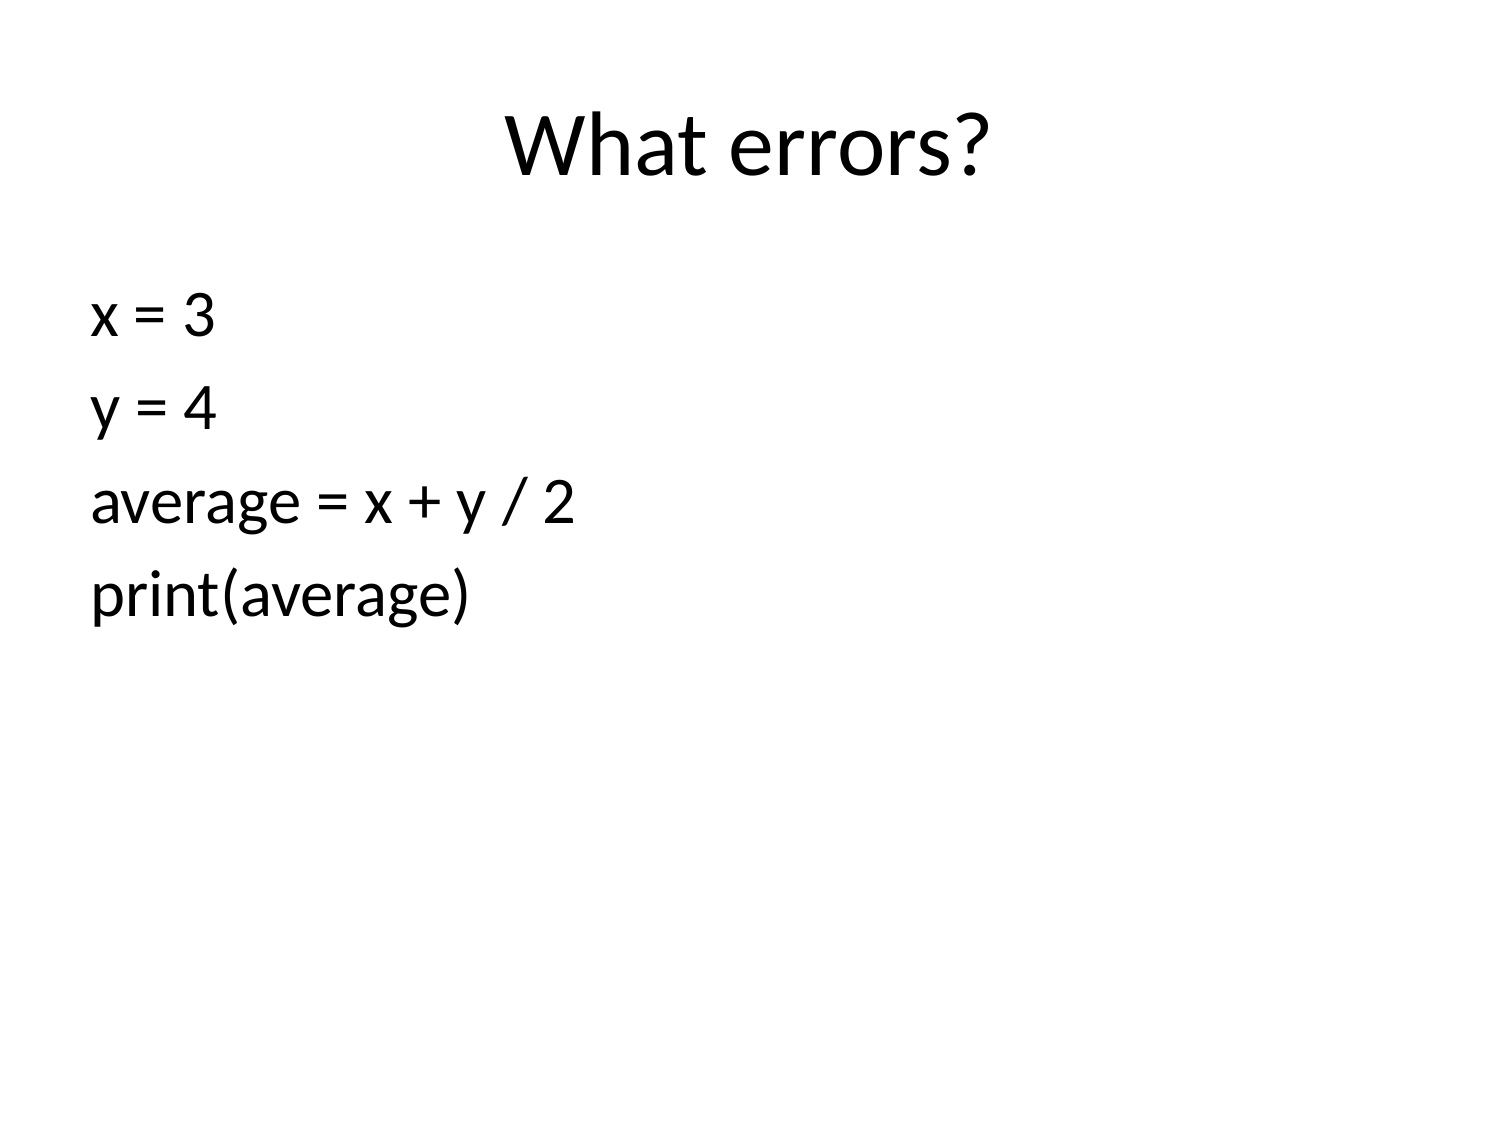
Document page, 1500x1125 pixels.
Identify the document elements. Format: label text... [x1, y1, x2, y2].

list x = 3 y = 4 average = x + y / 2 print(average) [75, 262, 1425, 1005]
title What errors? [75, 45, 1425, 233]
